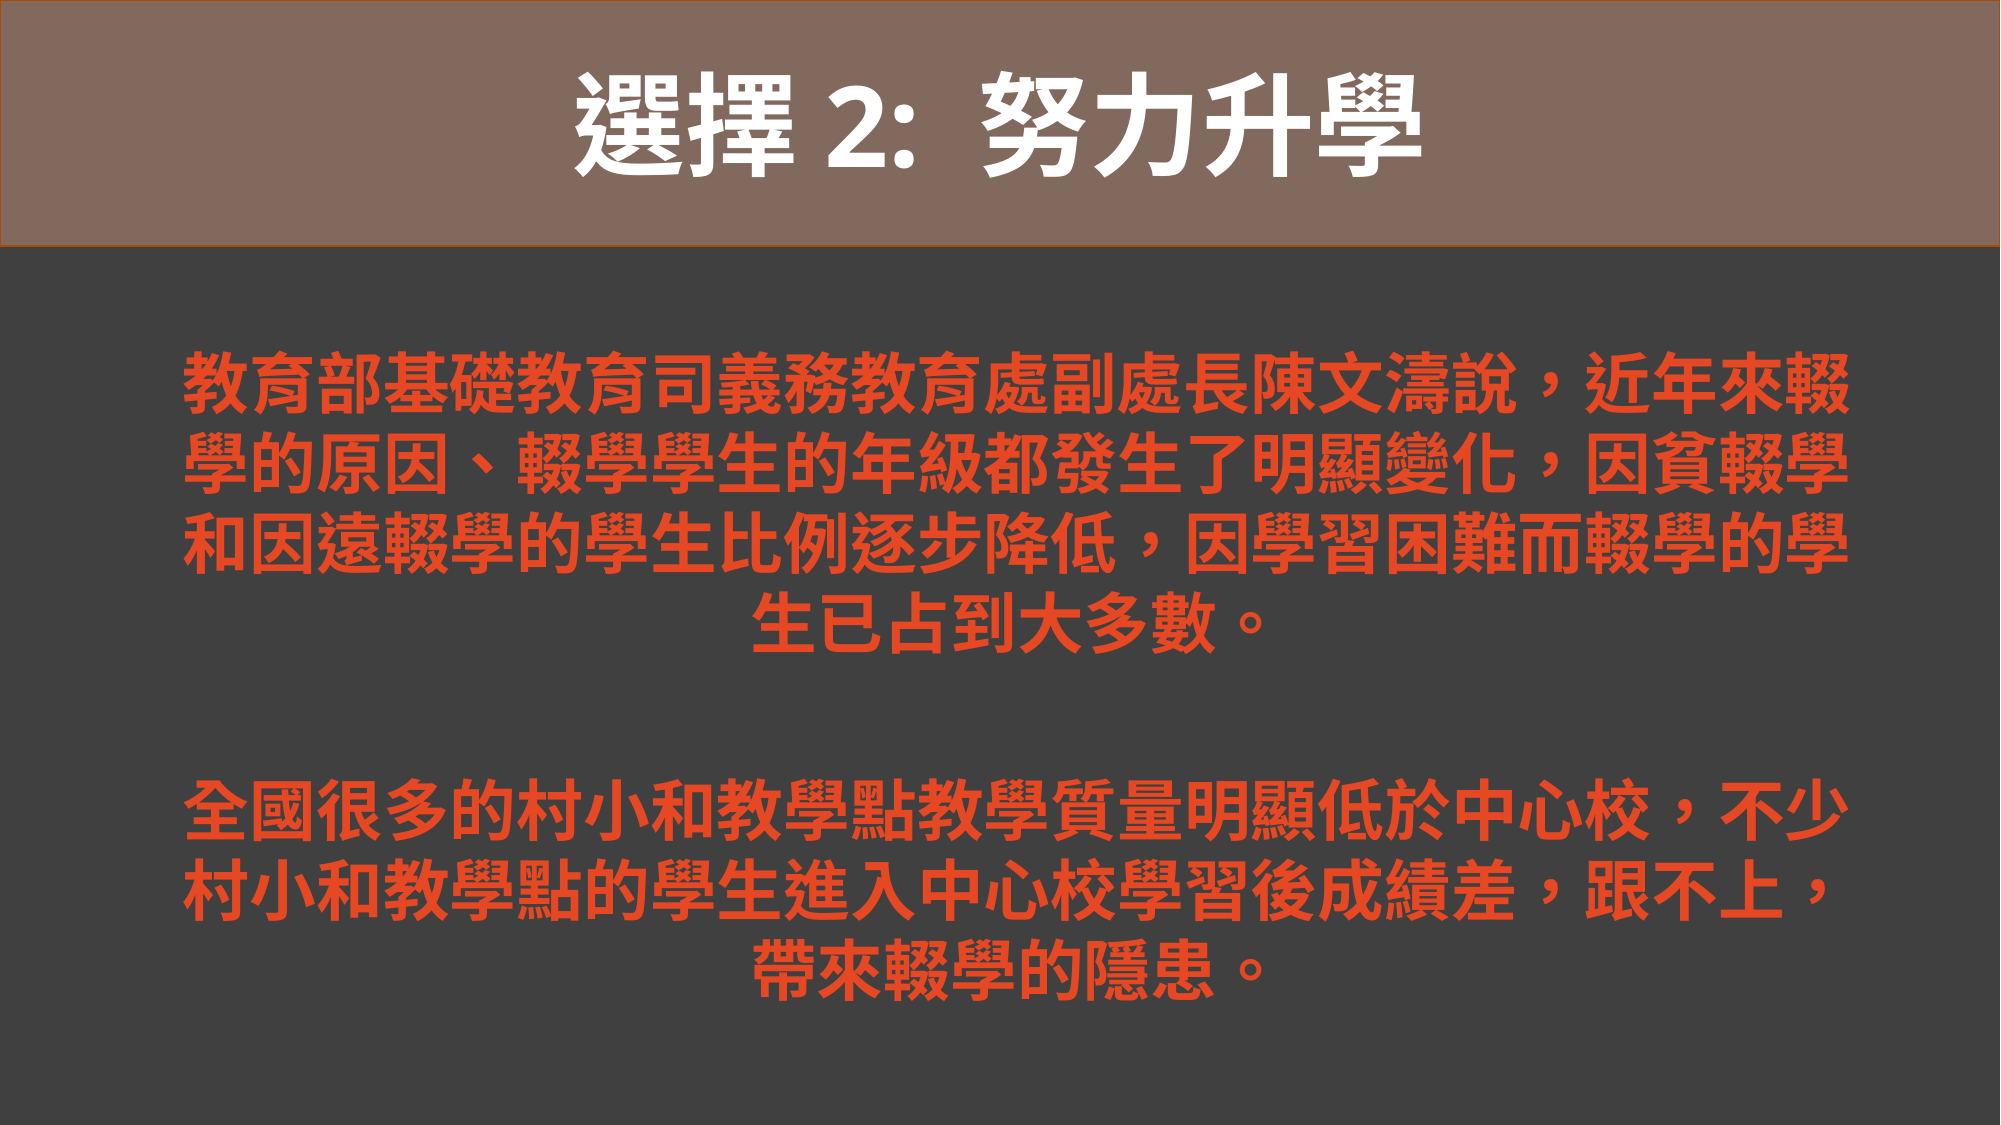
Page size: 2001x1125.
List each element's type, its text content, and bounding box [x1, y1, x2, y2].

text_box 選擇2: 努力升學 [0, 0, 2000, 247]
text_box 教育部基礎教育司義務教育處副處長陳文濤說，近年來輟學的原因、輟學學生的年級都發生了明顯變化，因貧輟學和因遠輟學的學生比例逐步降低，因學習困難而輟學的學生已占到大多數。 [160, 334, 1875, 670]
text_box 全國很多的村小和教學點教學質量明顯低於中心校，不少村小和教學點的學生進入中心校學習後成績差，跟不上，帶來輟學的隱患。 [160, 761, 1875, 1016]
